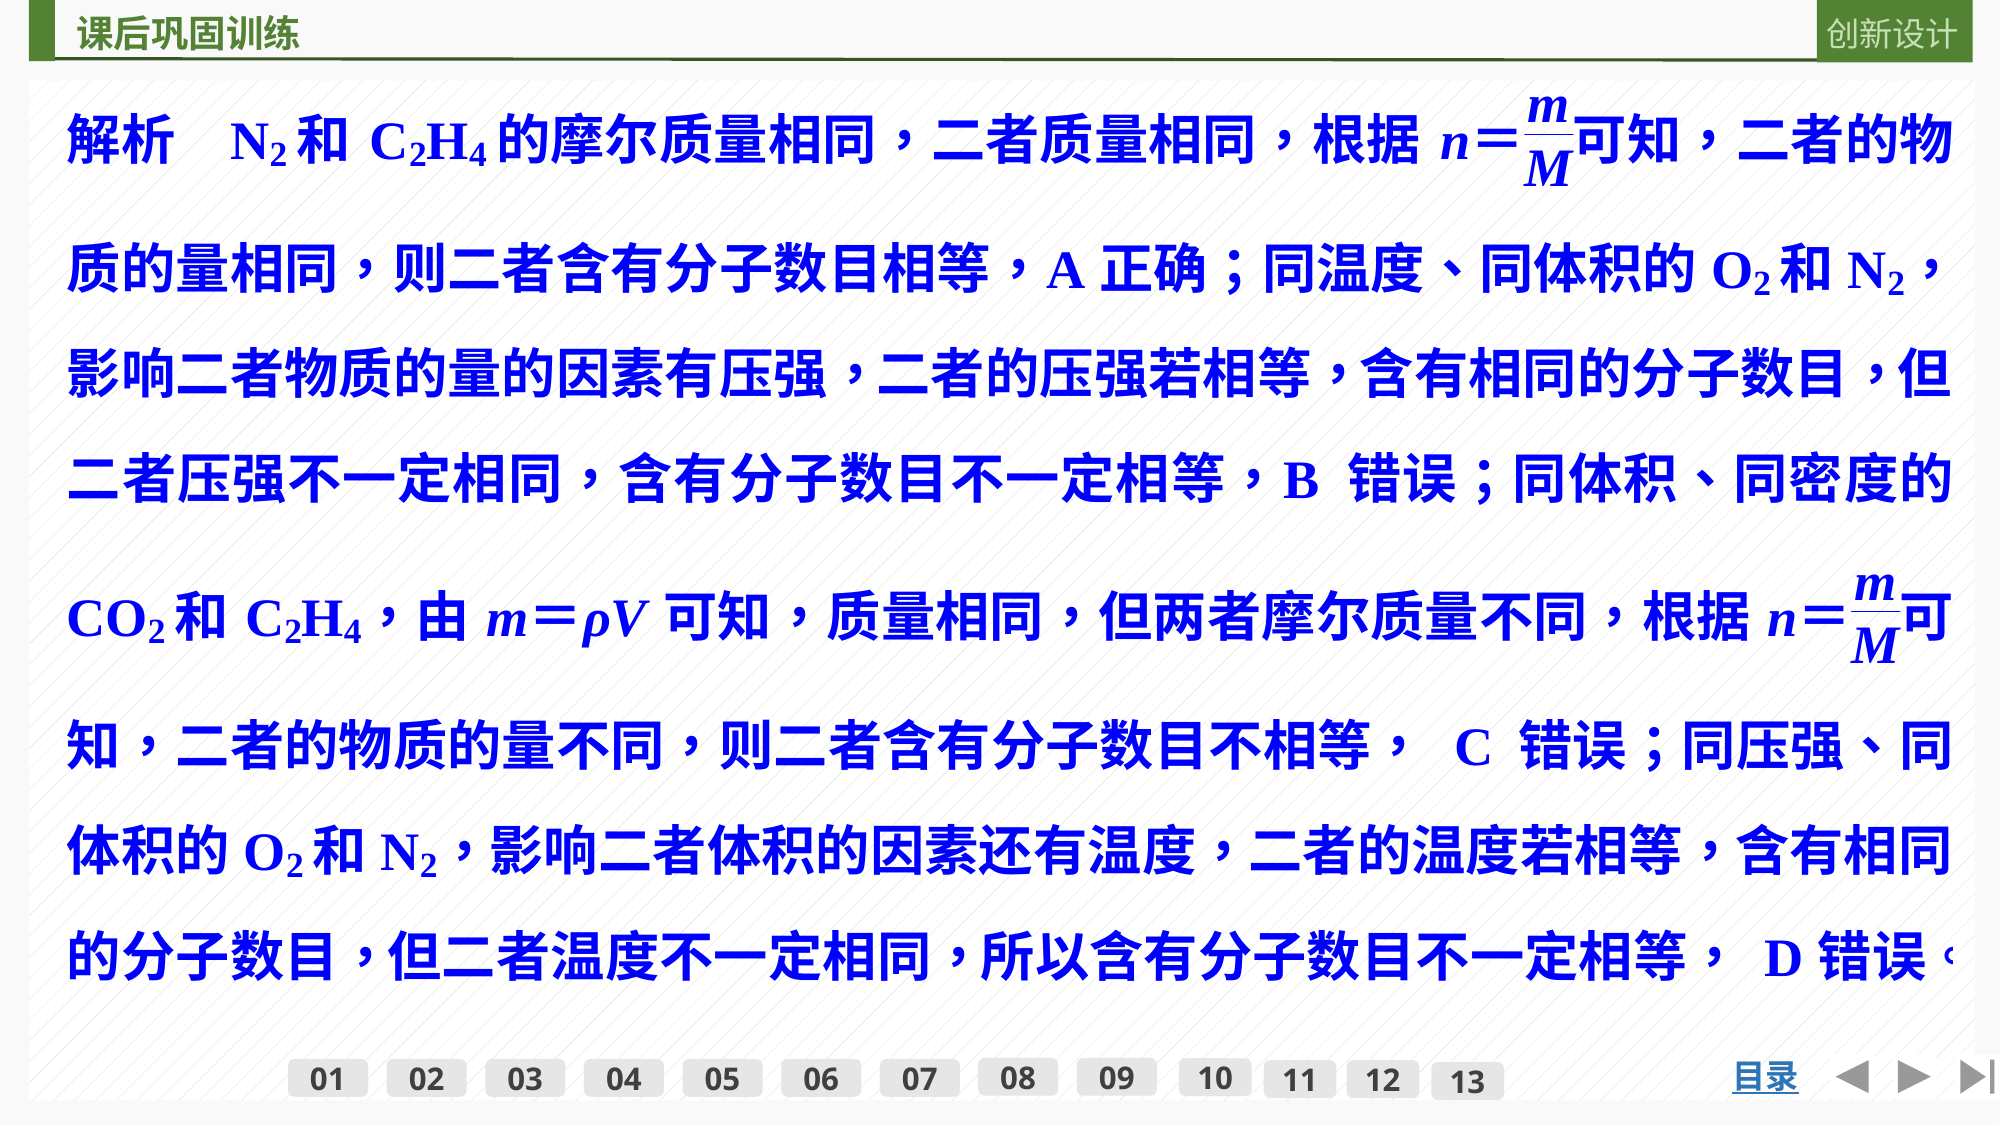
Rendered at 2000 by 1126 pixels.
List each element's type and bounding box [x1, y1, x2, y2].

text_box [66, 72, 1953, 1028]
